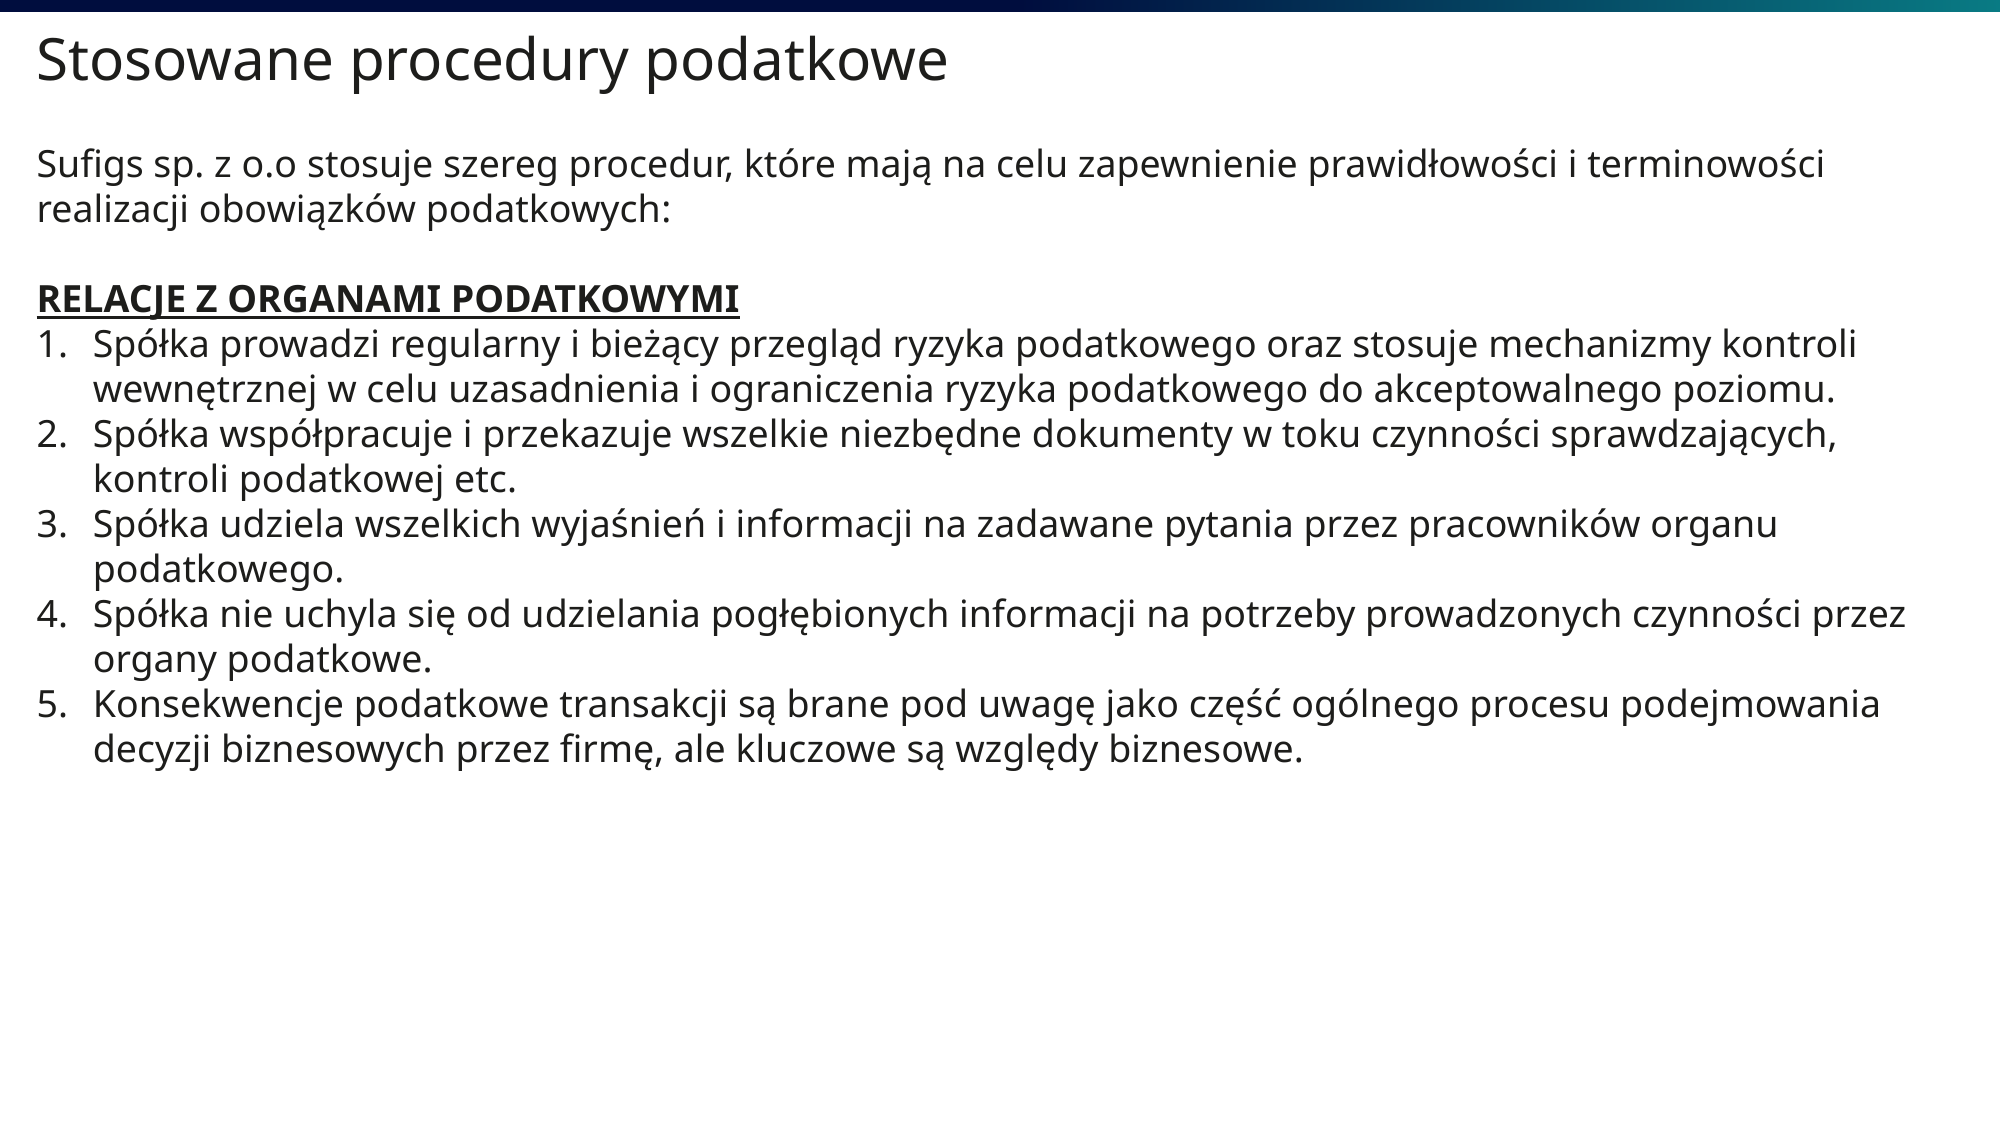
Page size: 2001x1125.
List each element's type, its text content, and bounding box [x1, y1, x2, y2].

list Stosowane procedury podatkowe [36, 29, 1893, 132]
picture [1445, 0, 1451, 12]
text_box Sufigs sp. z o.o stosuje szereg procedur, które mają na celu zapewnienie prawidłowości i terminowości realizacji obowiązków podatkowych: RELACJE Z ORGANAMI PODATKOWYMI Spółka prowadzi regularny i bieżący przegląd ryzyka podatkowego oraz stosuje mechanizmy kontroli wewnętrznej w celu uzasadnienia i ograniczenia ryzyka podatkowego do akceptowalnego poziomu. Spółka współpracuje i przekazuje wszelkie niezbędne dokumenty w toku czynności sprawdzających, kontroli podatkowej etc. Spółka udziela wszelkich wyjaśnień i informacji na zadawane pytania przez pracowników organu podatkowego. Spółka nie uchyla się od udzielania pogłębionych informacji na potrzeby prowadzonych czynności przez organy podatkowe. Konsekwencje podatkowe transakcji są brane pod uwagę jako część ogólnego procesu podejmowania decyzji biznesowych przez firmę, ale kluczowe są względy biznesowe. [36, 132, 1928, 823]
